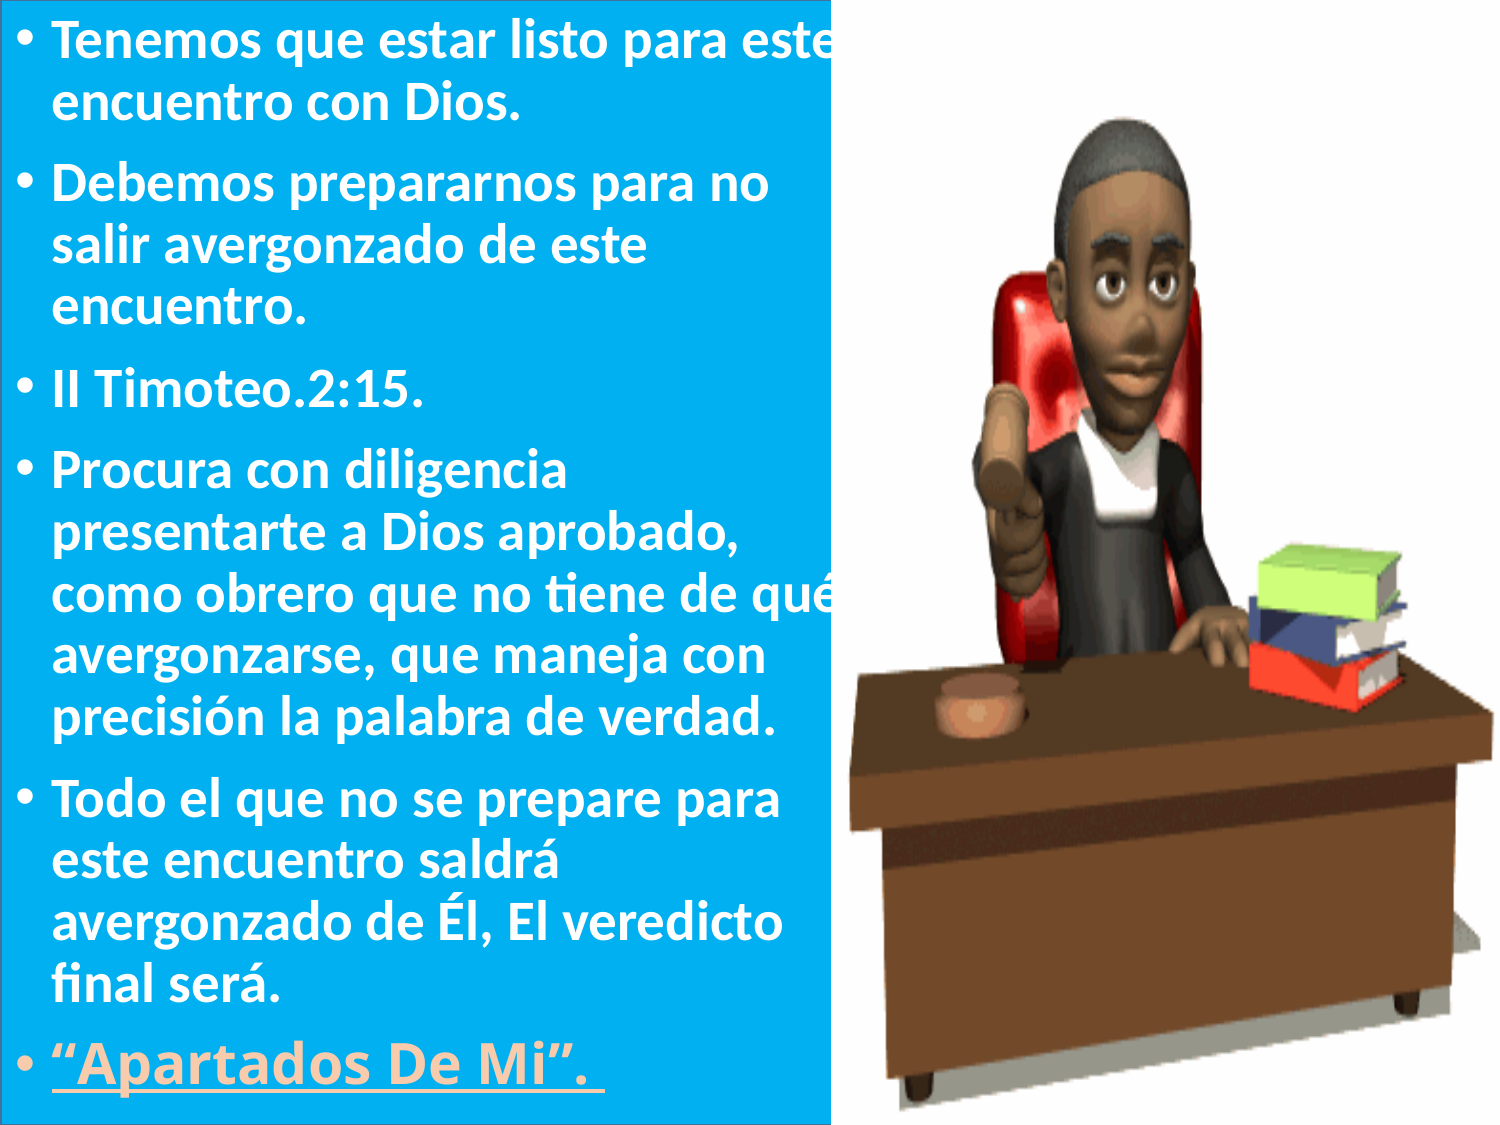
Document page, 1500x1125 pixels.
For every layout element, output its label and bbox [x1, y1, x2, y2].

picture [543, 460, 565, 488]
picture [355, 236, 374, 262]
picture [120, 161, 144, 201]
picture [657, 707, 672, 734]
picture [405, 223, 430, 263]
picture [211, 31, 237, 58]
picture [248, 461, 268, 488]
picture [418, 461, 442, 497]
picture [123, 851, 147, 878]
picture [190, 460, 205, 487]
picture [138, 790, 164, 817]
picture [370, 173, 394, 209]
picture [55, 165, 85, 200]
picture [367, 900, 392, 940]
picture [243, 646, 262, 672]
picture [171, 975, 189, 1002]
picture [392, 645, 417, 681]
picture [53, 851, 77, 878]
picture [265, 93, 291, 120]
picture [185, 523, 208, 549]
picture [265, 297, 291, 324]
picture [133, 523, 151, 550]
picture [577, 1076, 585, 1084]
picture [743, 31, 767, 58]
picture [309, 584, 324, 611]
picture [618, 789, 633, 816]
picture [473, 838, 479, 877]
picture [475, 585, 498, 611]
picture [55, 522, 79, 558]
picture [527, 31, 533, 57]
picture [384, 371, 406, 407]
picture [670, 173, 692, 201]
picture [148, 174, 172, 201]
picture [109, 585, 148, 611]
picture [511, 904, 532, 939]
picture [224, 289, 241, 324]
picture [103, 708, 127, 735]
picture [53, 1053, 604, 1097]
picture [529, 449, 537, 456]
picture [179, 174, 218, 200]
picture [271, 995, 278, 1002]
picture [138, 912, 153, 939]
picture [552, 236, 576, 263]
picture [703, 30, 725, 58]
picture [80, 646, 103, 672]
picture [424, 646, 447, 673]
picture [439, 695, 463, 735]
picture [340, 381, 347, 388]
picture [546, 577, 575, 612]
picture [103, 461, 129, 488]
picture [621, 236, 645, 263]
picture [167, 297, 191, 324]
picture [224, 851, 244, 878]
picture [55, 452, 79, 487]
picture [449, 893, 460, 900]
picture [488, 93, 506, 120]
picture [626, 708, 650, 735]
picture [599, 646, 623, 673]
picture [54, 912, 76, 940]
picture [107, 913, 131, 940]
picture [18, 789, 32, 803]
picture [685, 30, 700, 57]
picture [138, 93, 161, 120]
picture [700, 913, 706, 939]
picture [385, 514, 415, 549]
picture [610, 510, 634, 550]
picture [431, 1053, 459, 1084]
picture [309, 31, 332, 58]
picture [212, 515, 229, 550]
picture [134, 235, 149, 262]
picture [482, 1044, 524, 1083]
picture [476, 461, 499, 487]
picture [239, 708, 262, 734]
picture [793, 23, 810, 58]
picture [527, 695, 552, 735]
picture [157, 696, 165, 703]
picture [224, 974, 239, 1001]
picture [406, 461, 412, 487]
picture [444, 93, 450, 119]
picture [66, 1044, 75, 1057]
picture [364, 93, 387, 119]
picture [294, 236, 320, 263]
picture [734, 905, 751, 940]
picture [274, 1041, 302, 1084]
picture [602, 228, 619, 263]
picture [197, 93, 220, 119]
picture [278, 585, 302, 612]
picture [483, 933, 490, 946]
picture [667, 900, 692, 940]
picture [116, 974, 138, 1002]
picture [52, 963, 78, 1001]
picture [674, 695, 699, 735]
picture [54, 236, 72, 263]
picture [208, 460, 230, 488]
picture [445, 461, 469, 488]
picture [540, 31, 558, 58]
picture [652, 173, 667, 200]
picture [127, 380, 133, 406]
picture [53, 93, 77, 120]
picture [638, 913, 662, 940]
picture [380, 31, 404, 58]
picture [681, 572, 706, 612]
picture [247, 296, 262, 323]
picture [77, 235, 99, 263]
picture [713, 174, 736, 200]
picture [738, 789, 753, 816]
picture [557, 174, 575, 201]
picture [358, 850, 373, 877]
picture [197, 585, 223, 612]
picture [54, 645, 76, 673]
picture [560, 522, 575, 549]
picture [308, 93, 328, 120]
picture [441, 904, 462, 939]
picture [195, 851, 218, 877]
picture [644, 645, 666, 673]
picture [578, 523, 604, 550]
picture [560, 23, 577, 58]
picture [215, 372, 232, 407]
picture [212, 777, 218, 816]
picture [392, 1044, 424, 1083]
picture [594, 173, 618, 209]
picture [332, 93, 358, 120]
picture [249, 851, 272, 878]
picture [408, 84, 438, 119]
picture [70, 371, 77, 406]
picture [223, 174, 249, 201]
picture [729, 543, 736, 556]
picture [255, 174, 273, 201]
picture [107, 777, 132, 817]
picture [242, 974, 264, 1002]
picture [263, 380, 289, 407]
picture [185, 380, 211, 407]
picture [550, 1044, 559, 1057]
picture [112, 297, 132, 324]
picture [338, 31, 362, 58]
picture [346, 1053, 369, 1084]
picture [103, 843, 120, 878]
picture [77, 585, 103, 612]
picture [18, 30, 32, 44]
picture [18, 378, 32, 392]
picture [511, 789, 526, 816]
picture [400, 173, 422, 201]
picture [773, 31, 791, 58]
picture [89, 174, 113, 201]
picture [465, 523, 483, 550]
picture [313, 646, 331, 673]
picture [193, 975, 217, 1002]
picture [119, 224, 127, 231]
picture [87, 975, 110, 1001]
picture [535, 1041, 543, 1048]
picture [85, 460, 100, 487]
picture [298, 790, 322, 817]
picture [234, 522, 256, 550]
picture [297, 317, 304, 324]
picture [76, 31, 100, 58]
picture [370, 584, 395, 620]
picture [112, 93, 132, 120]
picture [218, 696, 227, 703]
picture [545, 839, 554, 846]
picture [296, 400, 303, 407]
picture [487, 707, 509, 735]
picture [635, 790, 659, 817]
picture [699, 901, 707, 908]
picture [271, 461, 297, 488]
picture [159, 461, 182, 488]
picture [376, 851, 402, 878]
picture [433, 523, 459, 550]
picture [485, 838, 510, 878]
picture [496, 646, 535, 672]
picture [712, 913, 732, 940]
picture [340, 400, 347, 407]
picture [559, 789, 583, 825]
picture [95, 371, 121, 406]
picture [155, 646, 179, 682]
picture [132, 708, 152, 735]
picture [103, 523, 127, 550]
picture [367, 707, 389, 735]
picture [357, 370, 378, 406]
picture [571, 646, 594, 672]
picture [194, 708, 200, 734]
picture [480, 223, 505, 263]
picture [447, 173, 469, 201]
picture [640, 522, 662, 550]
picture [277, 30, 302, 66]
picture [340, 174, 364, 201]
picture [392, 448, 398, 487]
picture [539, 900, 545, 939]
picture [55, 371, 62, 406]
picture [517, 850, 532, 877]
picture [18, 173, 32, 187]
picture [698, 523, 724, 550]
picture [410, 707, 432, 735]
picture [18, 1056, 32, 1070]
picture [193, 696, 201, 703]
picture [414, 400, 421, 407]
picture [120, 236, 126, 262]
picture [181, 913, 207, 940]
picture [224, 85, 241, 120]
picture [155, 1053, 182, 1084]
picture [84, 93, 107, 119]
picture [346, 448, 371, 488]
picture [535, 1053, 542, 1083]
picture [786, 585, 809, 612]
picture [667, 510, 692, 550]
picture [621, 912, 636, 939]
picture [431, 585, 455, 612]
picture [755, 913, 781, 940]
picture [214, 1047, 234, 1084]
picture [405, 449, 413, 456]
picture [370, 790, 396, 817]
picture [242, 31, 260, 58]
picture [397, 695, 403, 734]
picture [154, 585, 180, 612]
picture [343, 522, 365, 550]
picture [708, 789, 730, 817]
picture [530, 461, 536, 487]
picture [535, 850, 557, 878]
picture [623, 173, 645, 201]
picture [402, 585, 425, 612]
picture [230, 572, 254, 612]
picture [80, 913, 103, 939]
picture [106, 223, 112, 262]
picture [511, 113, 518, 120]
picture [141, 380, 180, 406]
picture [564, 913, 587, 939]
picture [480, 30, 495, 57]
picture [181, 790, 205, 817]
picture [155, 523, 179, 550]
picture [171, 708, 189, 735]
picture [155, 913, 179, 949]
picture [409, 31, 427, 58]
picture [309, 851, 332, 877]
picture [283, 695, 289, 734]
picture [429, 23, 446, 58]
picture [415, 790, 433, 817]
picture [193, 236, 216, 262]
picture [625, 646, 636, 682]
picture [679, 789, 703, 825]
picture [504, 461, 524, 488]
picture [107, 646, 131, 673]
picture [813, 0, 1500, 1125]
picture [377, 449, 385, 456]
picture [420, 511, 428, 518]
picture [263, 515, 297, 550]
picture [53, 297, 77, 324]
picture [480, 789, 504, 825]
picture [267, 236, 291, 272]
picture [600, 708, 623, 734]
picture [126, 368, 134, 375]
picture [421, 851, 439, 878]
picture [292, 173, 316, 209]
picture [145, 962, 151, 1001]
picture [138, 297, 161, 324]
picture [86, 707, 101, 734]
picture [72, 963, 79, 970]
picture [588, 789, 610, 817]
picture [436, 236, 462, 263]
picture [526, 19, 534, 26]
picture [327, 236, 350, 262]
picture [206, 708, 232, 735]
picture [398, 913, 422, 940]
picture [252, 963, 261, 970]
picture [378, 461, 384, 487]
picture [366, 666, 373, 679]
picture [453, 646, 477, 673]
picture [525, 174, 551, 201]
picture [756, 789, 778, 817]
picture [707, 646, 733, 673]
picture [497, 174, 520, 200]
picture [429, 173, 444, 200]
picture [166, 31, 205, 57]
picture [293, 900, 318, 940]
picture [78, 1044, 115, 1083]
picture [500, 522, 522, 550]
picture [568, 573, 576, 580]
picture [295, 645, 310, 672]
picture [639, 585, 663, 612]
picture [84, 297, 107, 323]
picture [250, 235, 265, 262]
picture [322, 173, 337, 200]
picture [558, 708, 582, 735]
picture [136, 31, 160, 58]
picture [711, 585, 735, 612]
picture [266, 645, 288, 673]
picture [304, 461, 327, 487]
picture [55, 707, 79, 743]
picture [197, 297, 220, 323]
picture [324, 913, 350, 940]
picture [741, 174, 767, 201]
picture [219, 236, 243, 263]
picture [530, 522, 554, 558]
picture [766, 728, 773, 735]
picture [18, 460, 32, 474]
picture [513, 18, 519, 57]
picture [269, 790, 292, 817]
picture [326, 585, 352, 612]
picture [311, 1053, 340, 1084]
picture [338, 707, 362, 743]
picture [134, 461, 154, 488]
picture [214, 646, 237, 672]
picture [181, 646, 207, 673]
picture [706, 707, 728, 735]
picture [581, 236, 599, 263]
picture [266, 912, 288, 940]
picture [107, 31, 130, 57]
picture [235, 380, 259, 407]
picture [165, 851, 189, 878]
picture [191, 1053, 210, 1083]
picture [456, 93, 482, 120]
picture [503, 585, 529, 612]
picture [247, 92, 262, 119]
picture [630, 634, 637, 641]
picture [740, 646, 763, 672]
picture [563, 1044, 572, 1057]
picture [443, 850, 465, 878]
picture [626, 30, 650, 66]
picture [421, 523, 427, 549]
picture [240, 1053, 267, 1084]
picture [237, 789, 262, 825]
picture [83, 851, 101, 878]
picture [684, 646, 704, 673]
picture [86, 522, 101, 549]
picture [296, 707, 318, 735]
picture [214, 913, 237, 939]
picture [342, 790, 365, 816]
picture [611, 585, 634, 611]
picture [310, 370, 333, 406]
picture [443, 81, 451, 88]
picture [528, 790, 552, 817]
picture [335, 646, 359, 673]
picture [336, 843, 353, 878]
picture [243, 913, 262, 939]
picture [469, 707, 484, 734]
picture [53, 585, 73, 612]
picture [510, 236, 534, 263]
picture [260, 584, 275, 611]
picture [278, 851, 302, 878]
picture [138, 645, 153, 672]
picture [580, 31, 606, 58]
picture [158, 708, 164, 734]
picture [590, 913, 614, 940]
picture [52, 781, 78, 816]
picture [733, 695, 758, 735]
picture [753, 584, 778, 620]
picture [580, 585, 604, 612]
picture [542, 645, 564, 673]
picture [167, 93, 191, 120]
picture [52, 22, 78, 57]
picture [53, 1044, 62, 1057]
picture [476, 173, 491, 200]
picture [656, 30, 678, 58]
picture [469, 900, 475, 939]
picture [166, 235, 188, 263]
picture [451, 30, 473, 58]
picture [300, 523, 324, 550]
picture [437, 790, 461, 817]
picture [378, 235, 400, 263]
picture [76, 790, 102, 817]
